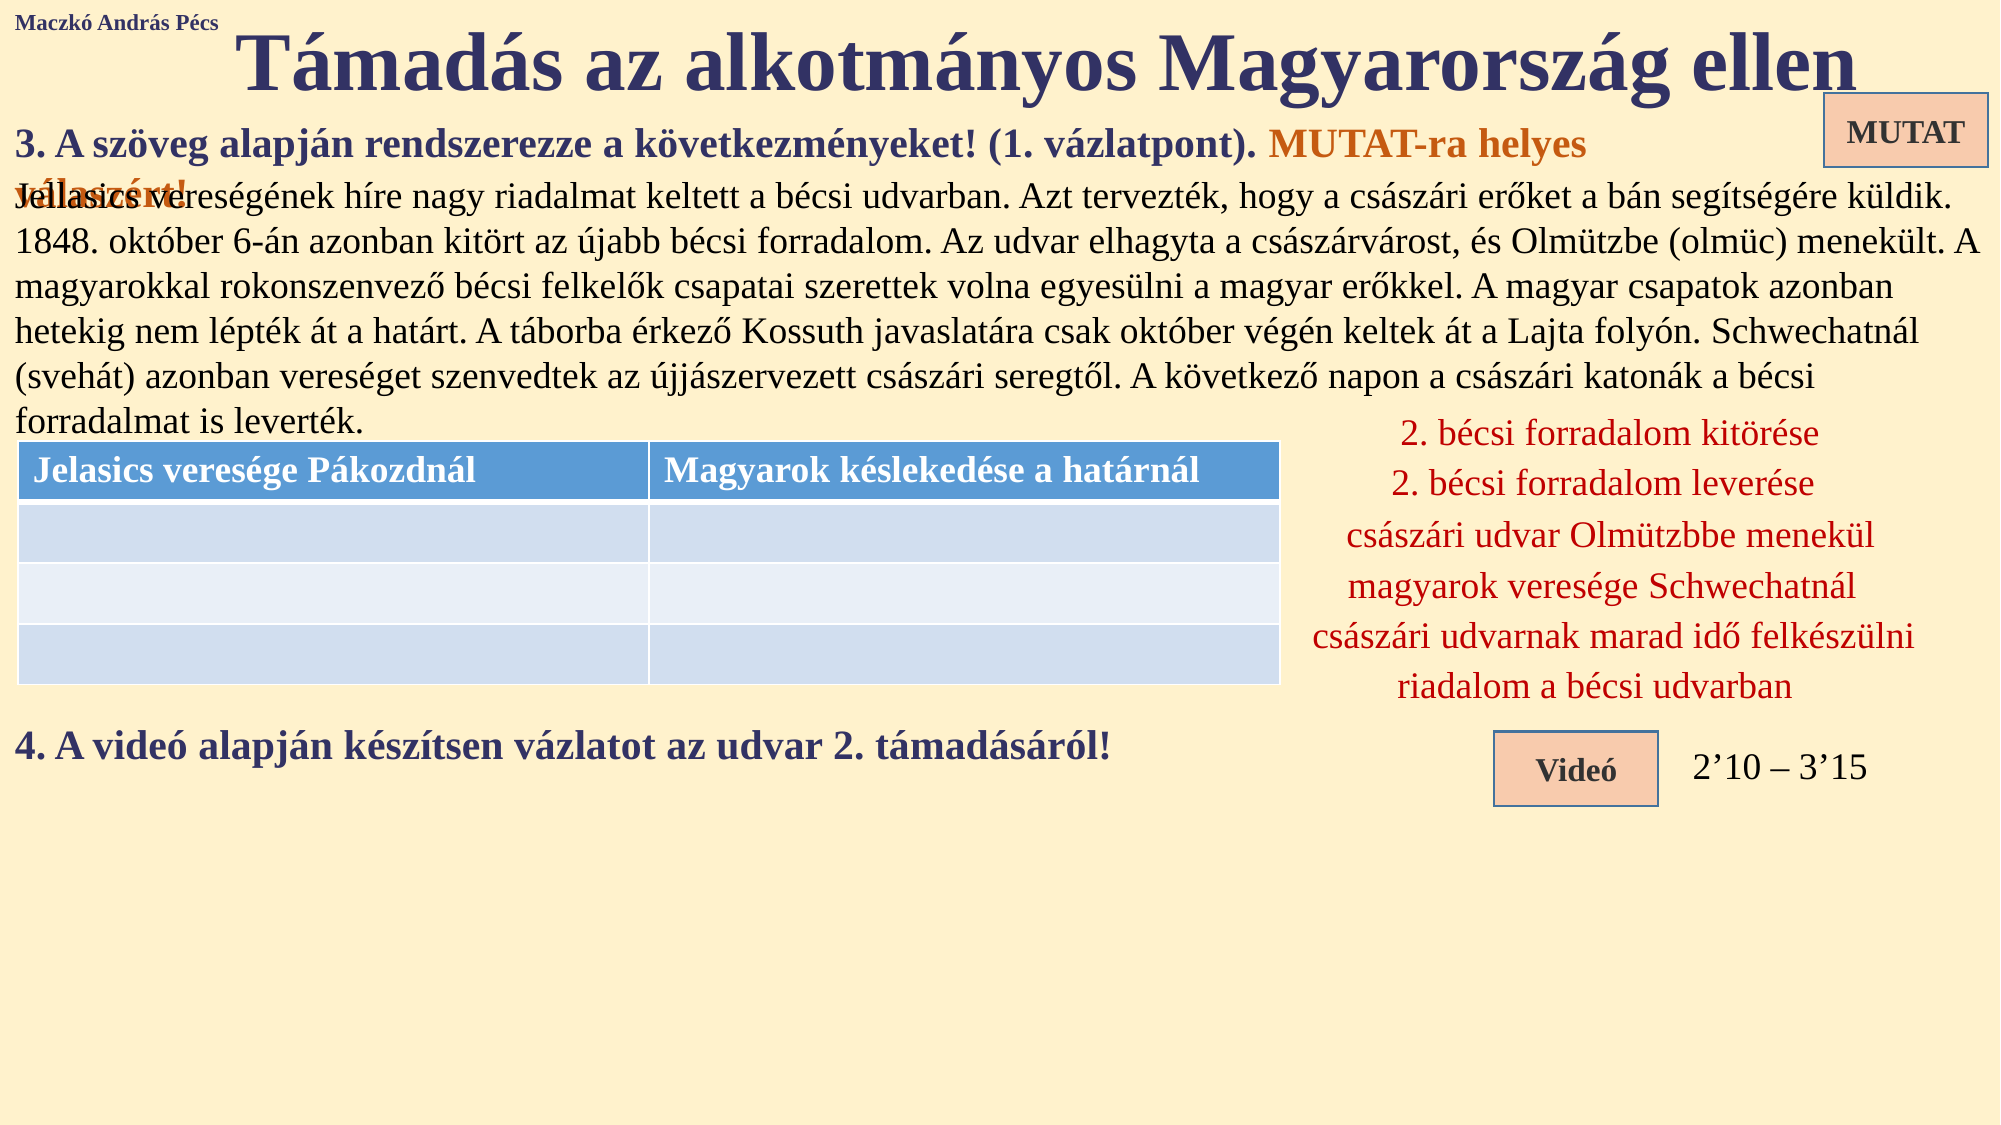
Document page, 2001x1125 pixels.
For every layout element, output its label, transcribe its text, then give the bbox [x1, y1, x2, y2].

text_box 2. bécsi forradalom kitörése [1385, 400, 1875, 461]
text_box Maczkó András Pécs [0, 0, 218, 43]
text_box 4. A videó alapján készítsen vázlatot az udvar 2. támadásáról! [0, 710, 1158, 776]
table_cell [19, 625, 648, 684]
table_cell [19, 505, 648, 562]
text_box császári udvar Olmützbbe menekül [1331, 502, 1907, 563]
text_box Támadás az alkotmányos Magyarország ellen [218, 0, 1878, 115]
table_header Magyarok késlekedése a határnál [650, 442, 1279, 499]
table_header Jelasics veresége Pákozdnál [19, 442, 648, 499]
text_box MUTAT [1823, 92, 1989, 168]
table_cell [650, 564, 1279, 623]
text_box 2’10 – 3’15 [1677, 734, 1986, 795]
text_box 3. A szöveg alapján rendszerezze a következményeket! (1. vázlatpont). MUTAT-ra helyes válaszért! [0, 108, 1786, 163]
text_box császári udvarnak marad idő felkészülni [1297, 603, 1932, 664]
table_cell [650, 625, 1279, 684]
table_cell [19, 564, 648, 623]
text_box 2. bécsi forradalom leverése [1376, 450, 1866, 502]
text_box Videó [1493, 730, 1659, 807]
text_box magyarok veresége Schwechatnál [1333, 553, 1884, 603]
table_cell [650, 505, 1279, 562]
text_box riadalom a bécsi udvarban [1382, 654, 1842, 714]
text_box Jellasics vereségének híre nagy riadalmat keltett a bécsi udvarban. Azt tervezték, hogy a császári erőket a bán segítségére küldik. 1848. október 6-án azonban kitört az újabb bécsi forradalom. Az udvar elhagyta a császárvárost, és Olmützbe (olmüc) menekült. A magyarokkal rokonszenvező bécsi felkelők csapatai szerettek volna egyesülni a magyar erőkkel. A magyar csapatok azonban hetekig nem lépték át a határt. A táborba érkező Kossuth javaslatára csak október végén keltek át a Lajta folyón. Schwechatnál (svehát) azonban vereséget szenvedtek az újjászervezett császári seregtől. A következő napon a császári katonák a bécsi forradalmat is leverték. [0, 163, 2000, 449]
